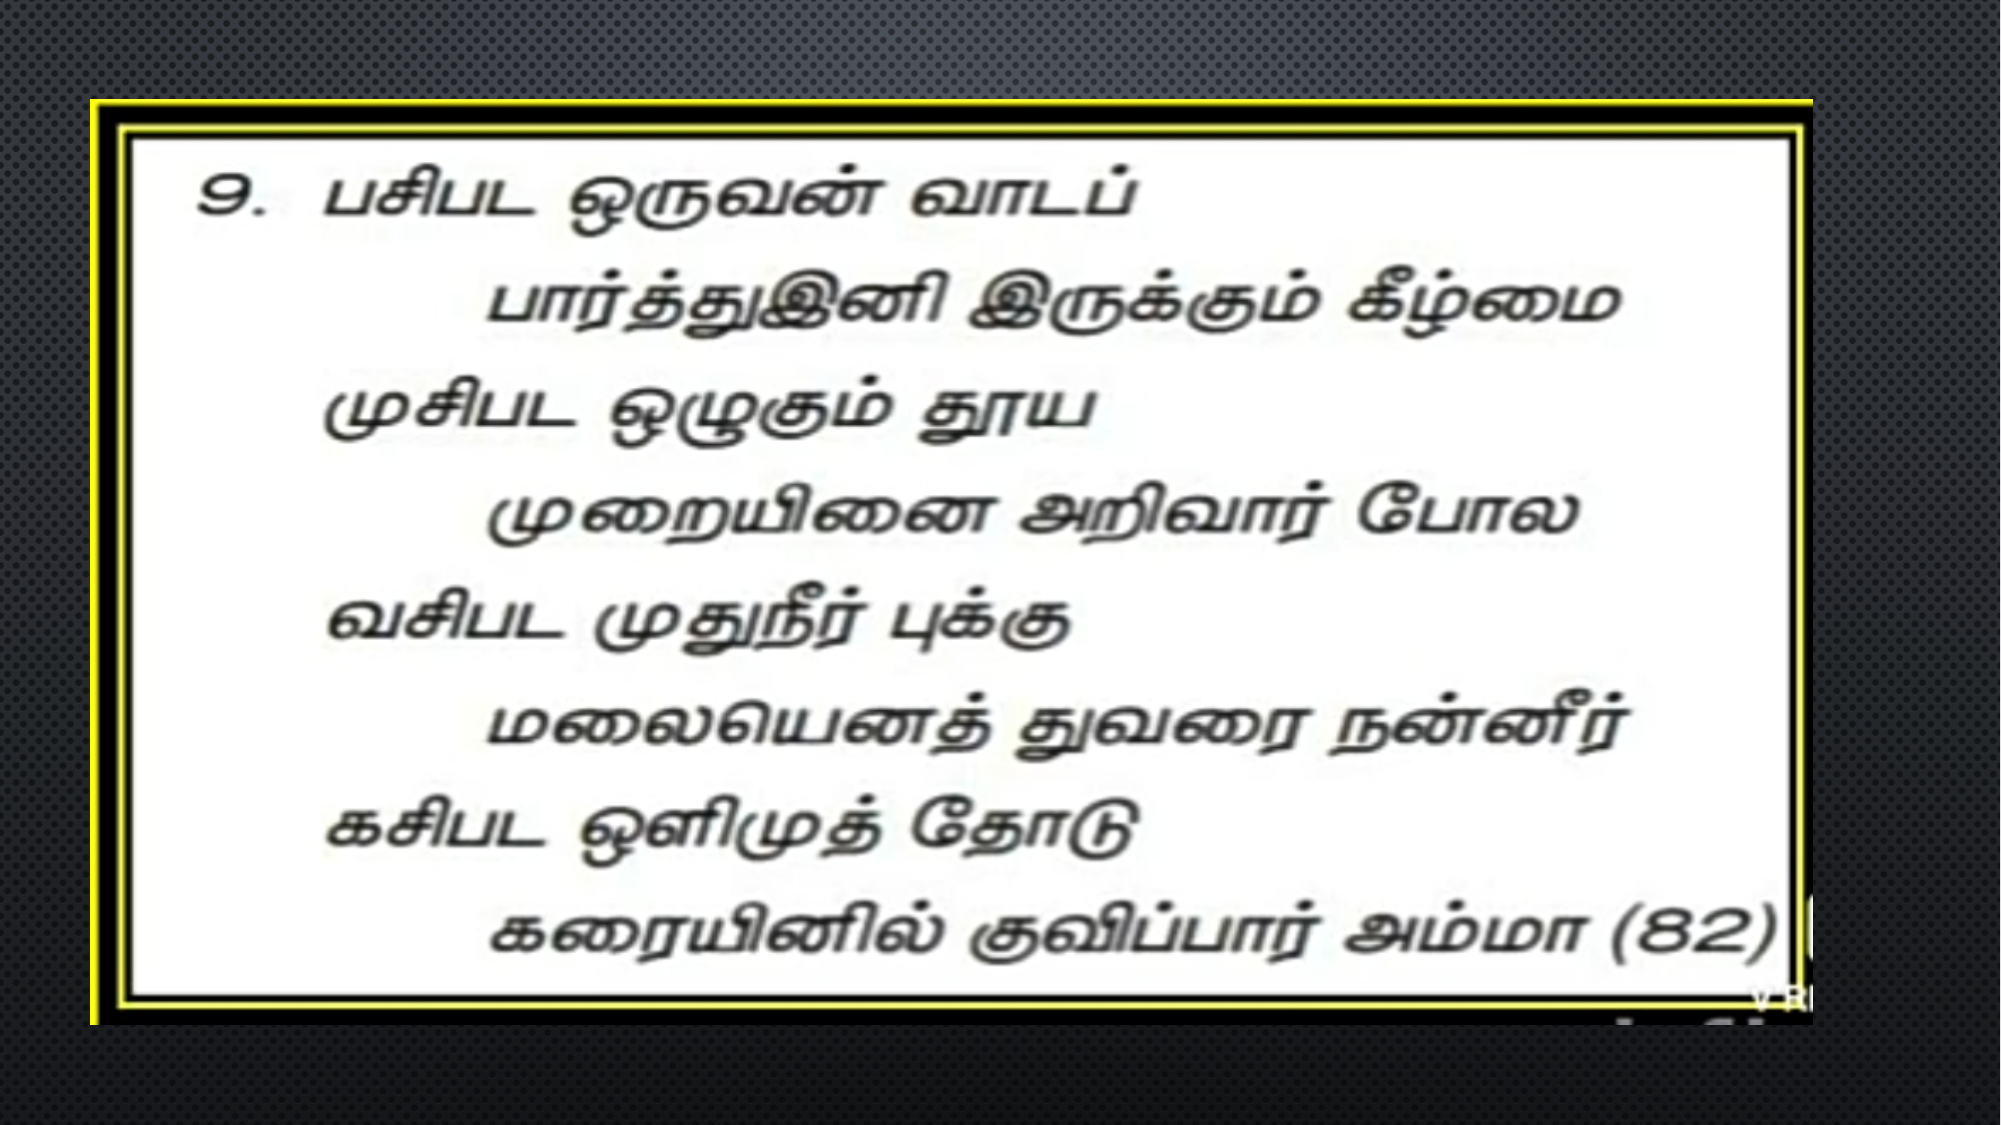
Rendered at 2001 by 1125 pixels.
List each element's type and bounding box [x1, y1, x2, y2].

list [90, 99, 1813, 1026]
